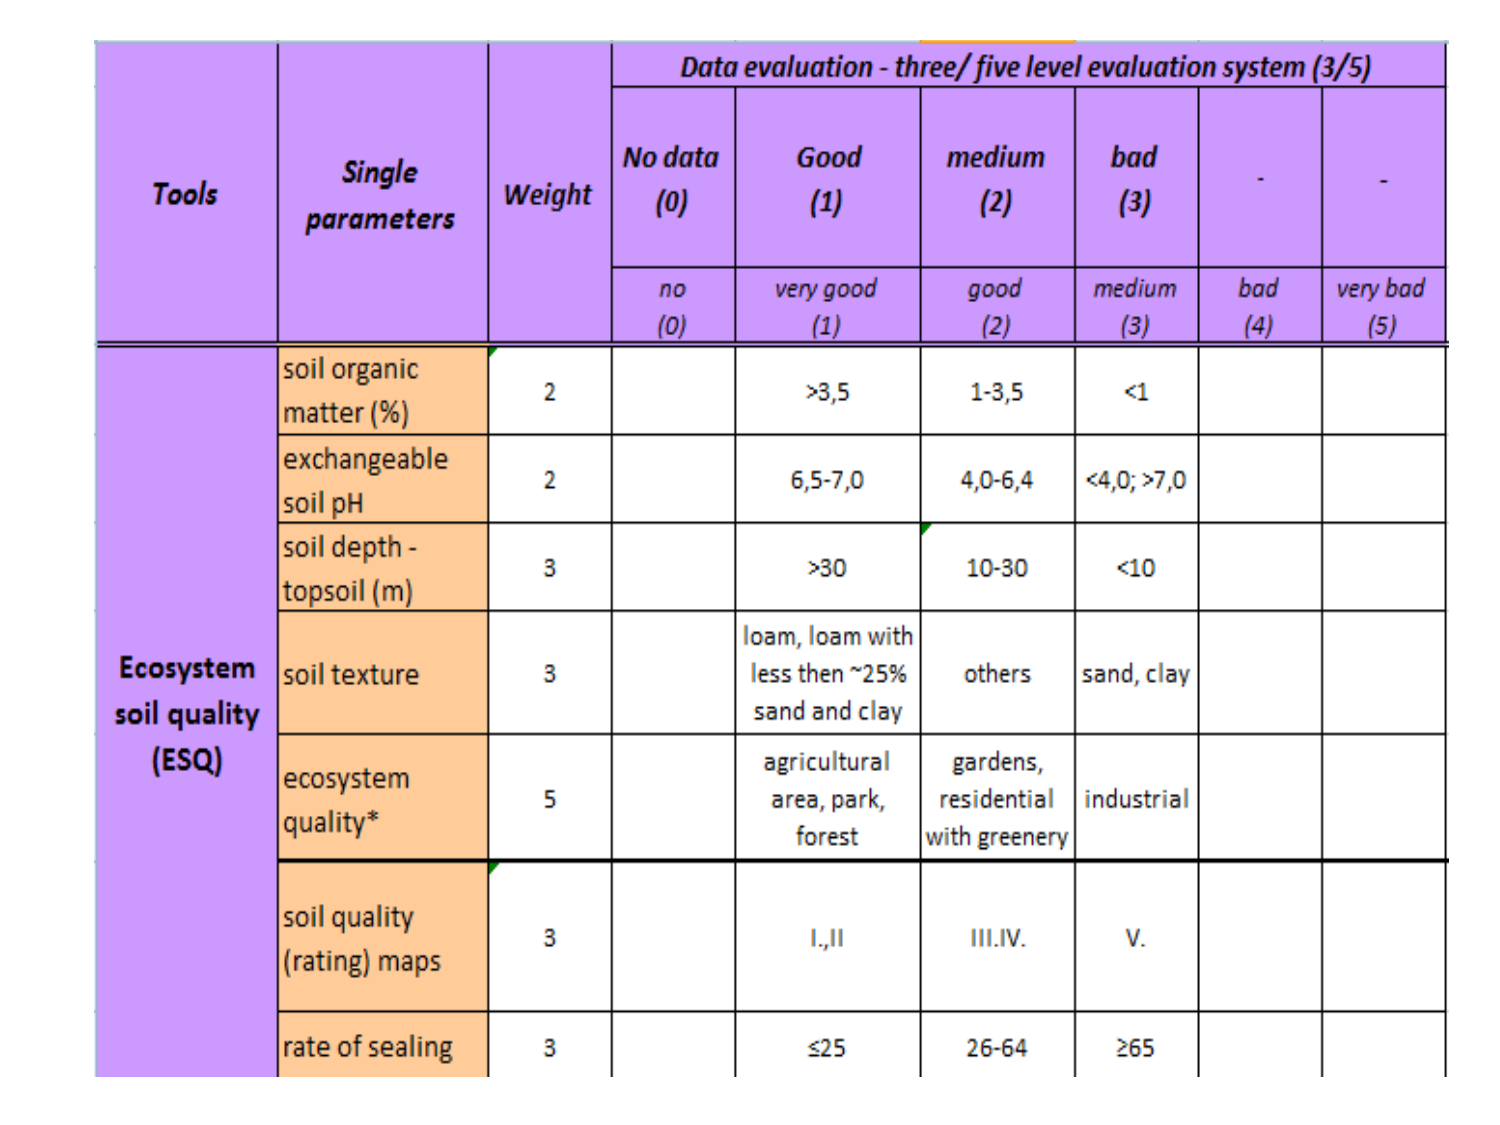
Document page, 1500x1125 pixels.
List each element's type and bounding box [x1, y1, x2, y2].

picture [93, 40, 1449, 1078]
